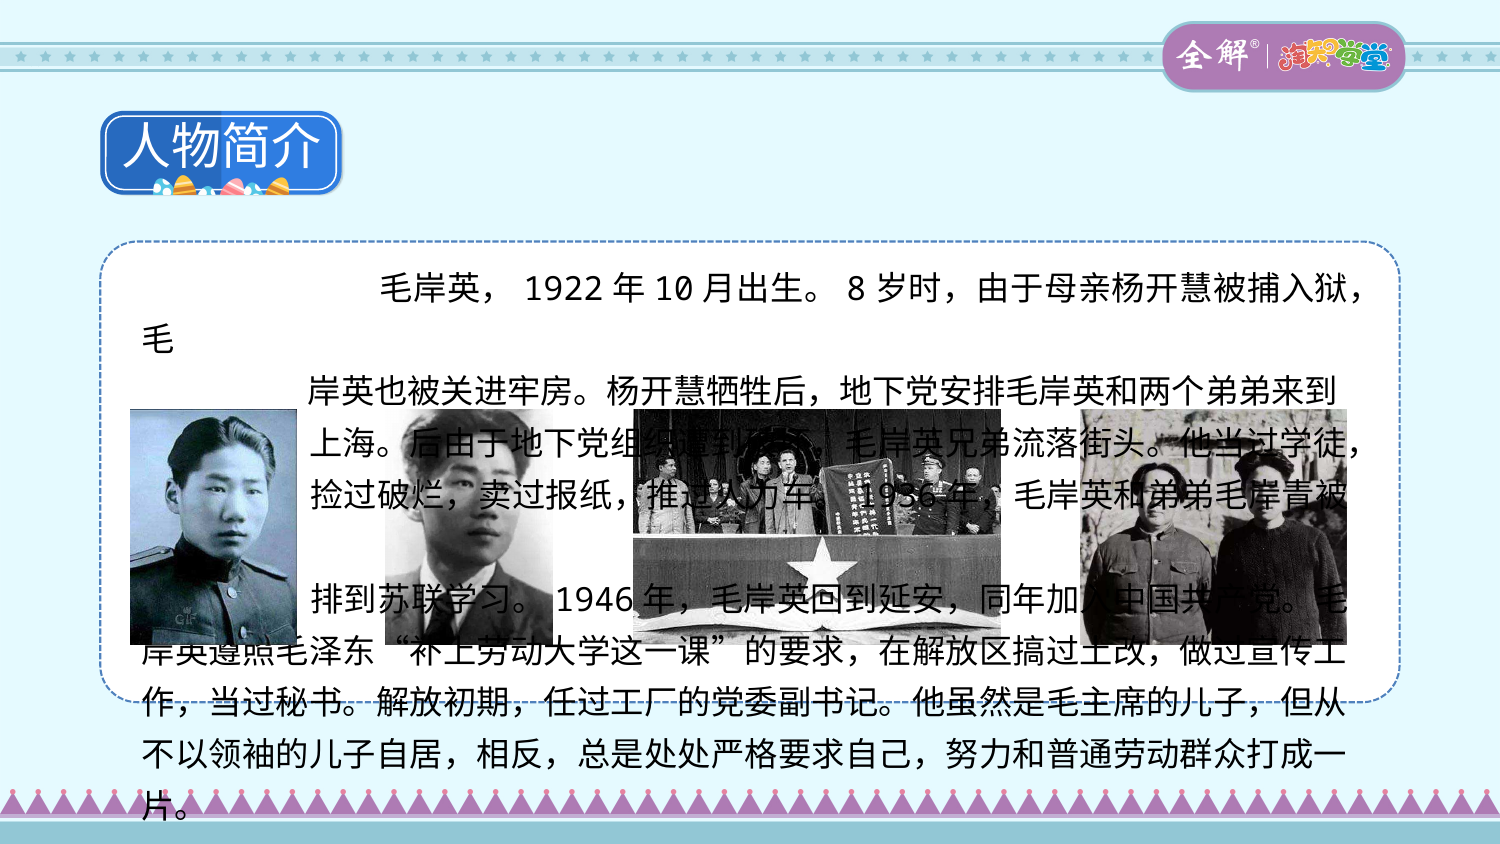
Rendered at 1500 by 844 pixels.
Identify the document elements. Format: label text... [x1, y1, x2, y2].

text_box 毛岸英，1922年10月出生。8岁时，由于母亲杨开慧被捕入狱，毛 岸英也被关进牢房。杨开慧牺牲后，地下党安排毛岸英和两个弟弟来到 上海。后由于地下党组织遭到破坏，毛岸英兄弟流落街头。他当过学徒， 捡过破烂，卖过报纸，推过人力车。1936年，毛岸英和弟弟毛岸青被安 排到苏联学习。1946年，毛岸英回到延安，同年加入中国共产党。毛岸英遵照毛泽东“补上劳动大学这一课”的要求，在解放区搞过土改，做过宣传工作，当过秘书。解放初期，任过工厂的党委副书记。他虽然是毛主席的儿子，但从不以领袖的儿子自居，相反，总是处处严格要求自己，努力和普通劳动群众打成一片。 [127, 247, 1365, 833]
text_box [100, 107, 342, 195]
text_box [99, 240, 1401, 704]
picture [0, 0, 1500, 844]
